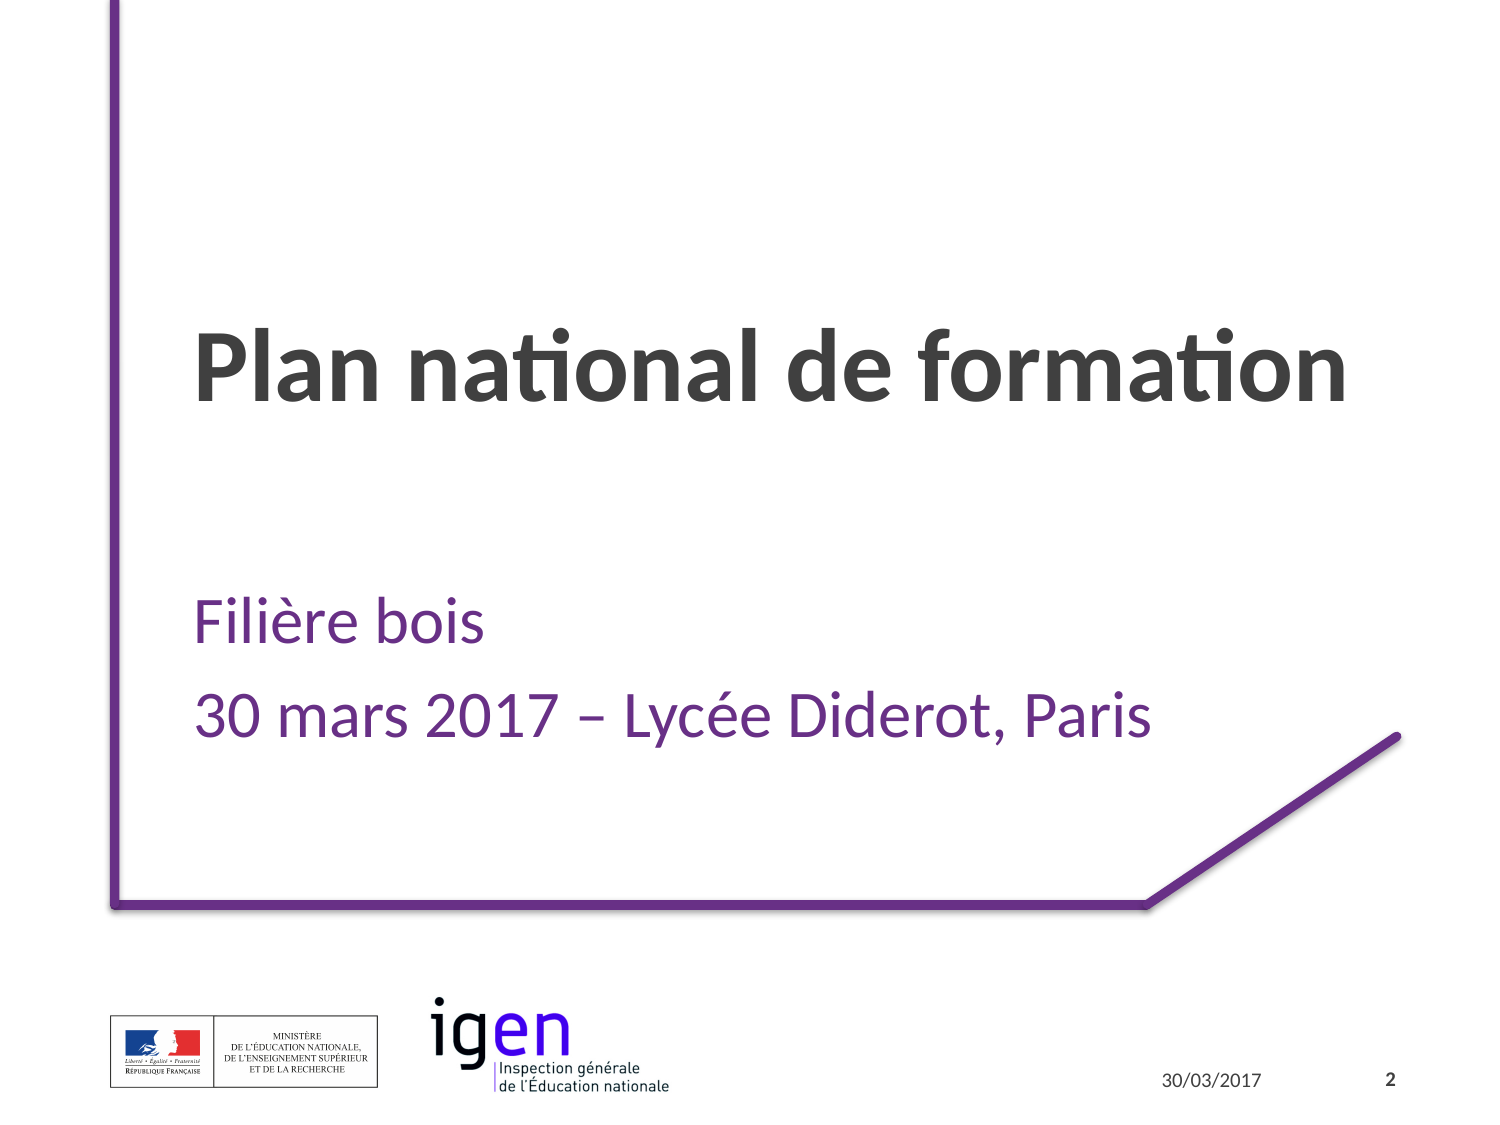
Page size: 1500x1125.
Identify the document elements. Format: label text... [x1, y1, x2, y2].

slide_number 2 [1353, 1048, 1411, 1109]
picture [428, 994, 672, 1094]
title Plan national de formation [178, 160, 1474, 560]
subtitle Filière bois 30 mars 2017 – Lycée Diderot, Paris [178, 569, 1425, 858]
picture [108, 1013, 380, 1090]
